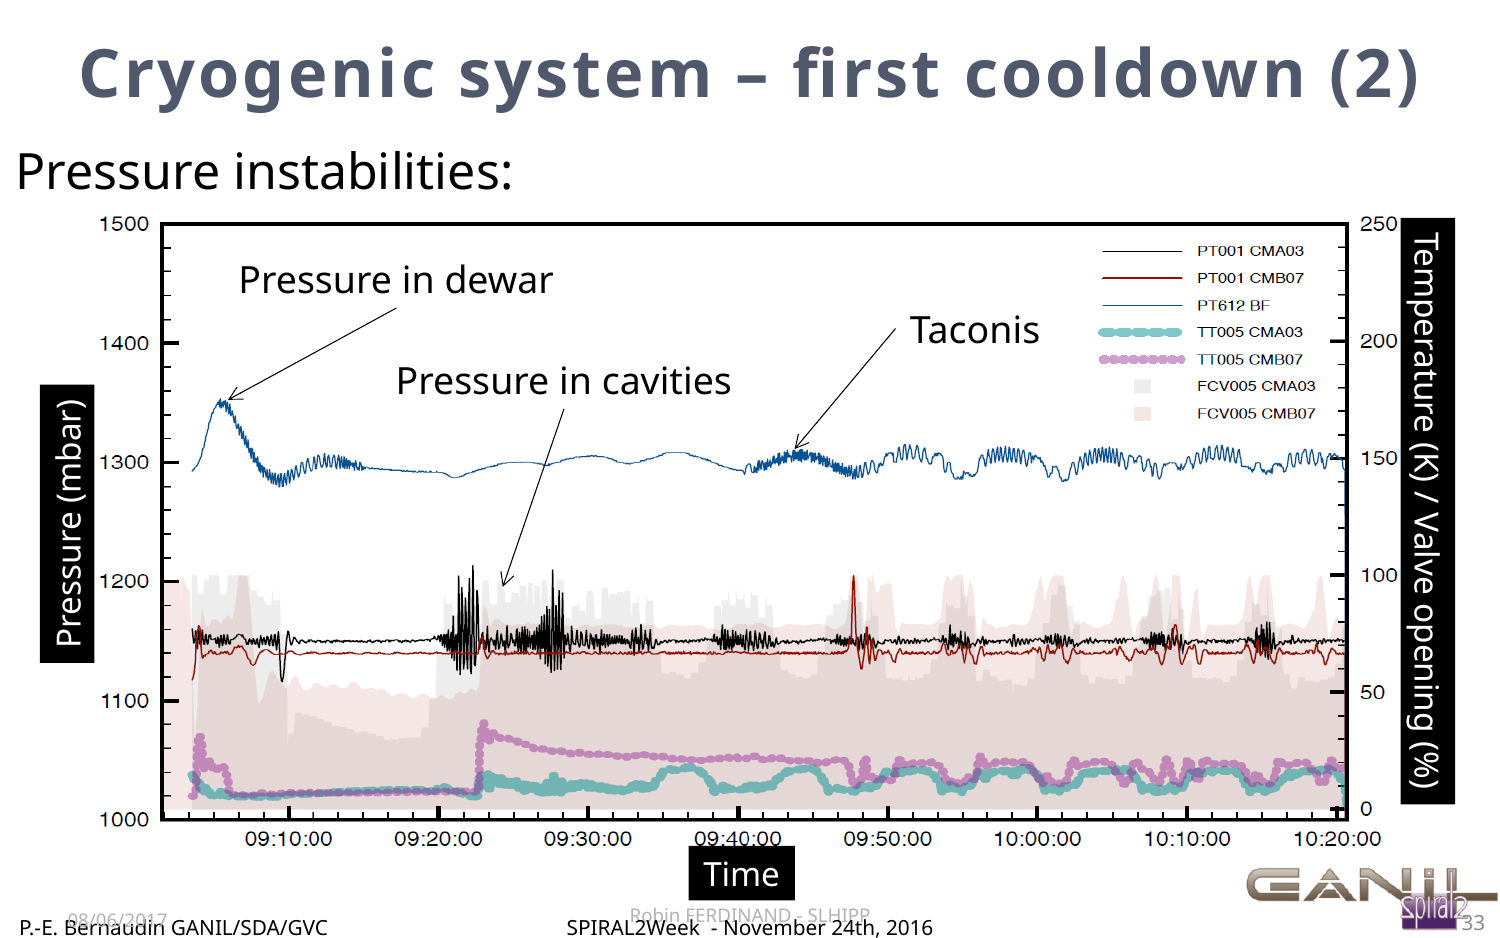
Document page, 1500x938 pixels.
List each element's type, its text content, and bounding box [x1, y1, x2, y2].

footer Robin FERDINAND - SLHIPP [512, 892, 988, 938]
text_box Pressure instabilities: [0, 138, 1447, 208]
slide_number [52, 895, 403, 938]
text_box P.-E. Bernaudin GANIL/SDA/GVC [4, 907, 52, 938]
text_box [227, 308, 397, 400]
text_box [502, 409, 564, 587]
text_box Time [688, 859, 795, 892]
text_box Temperature (K) / Valve opening (%) [1405, 217, 1456, 805]
picture [95, 207, 1400, 851]
picture [1244, 865, 1500, 892]
slide_number 33 [1187, 892, 1500, 938]
text_box Pressure (mbar) [39, 384, 89, 663]
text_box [794, 329, 902, 449]
title Cryogenic system – first cooldown (2) [29, 15, 1471, 127]
